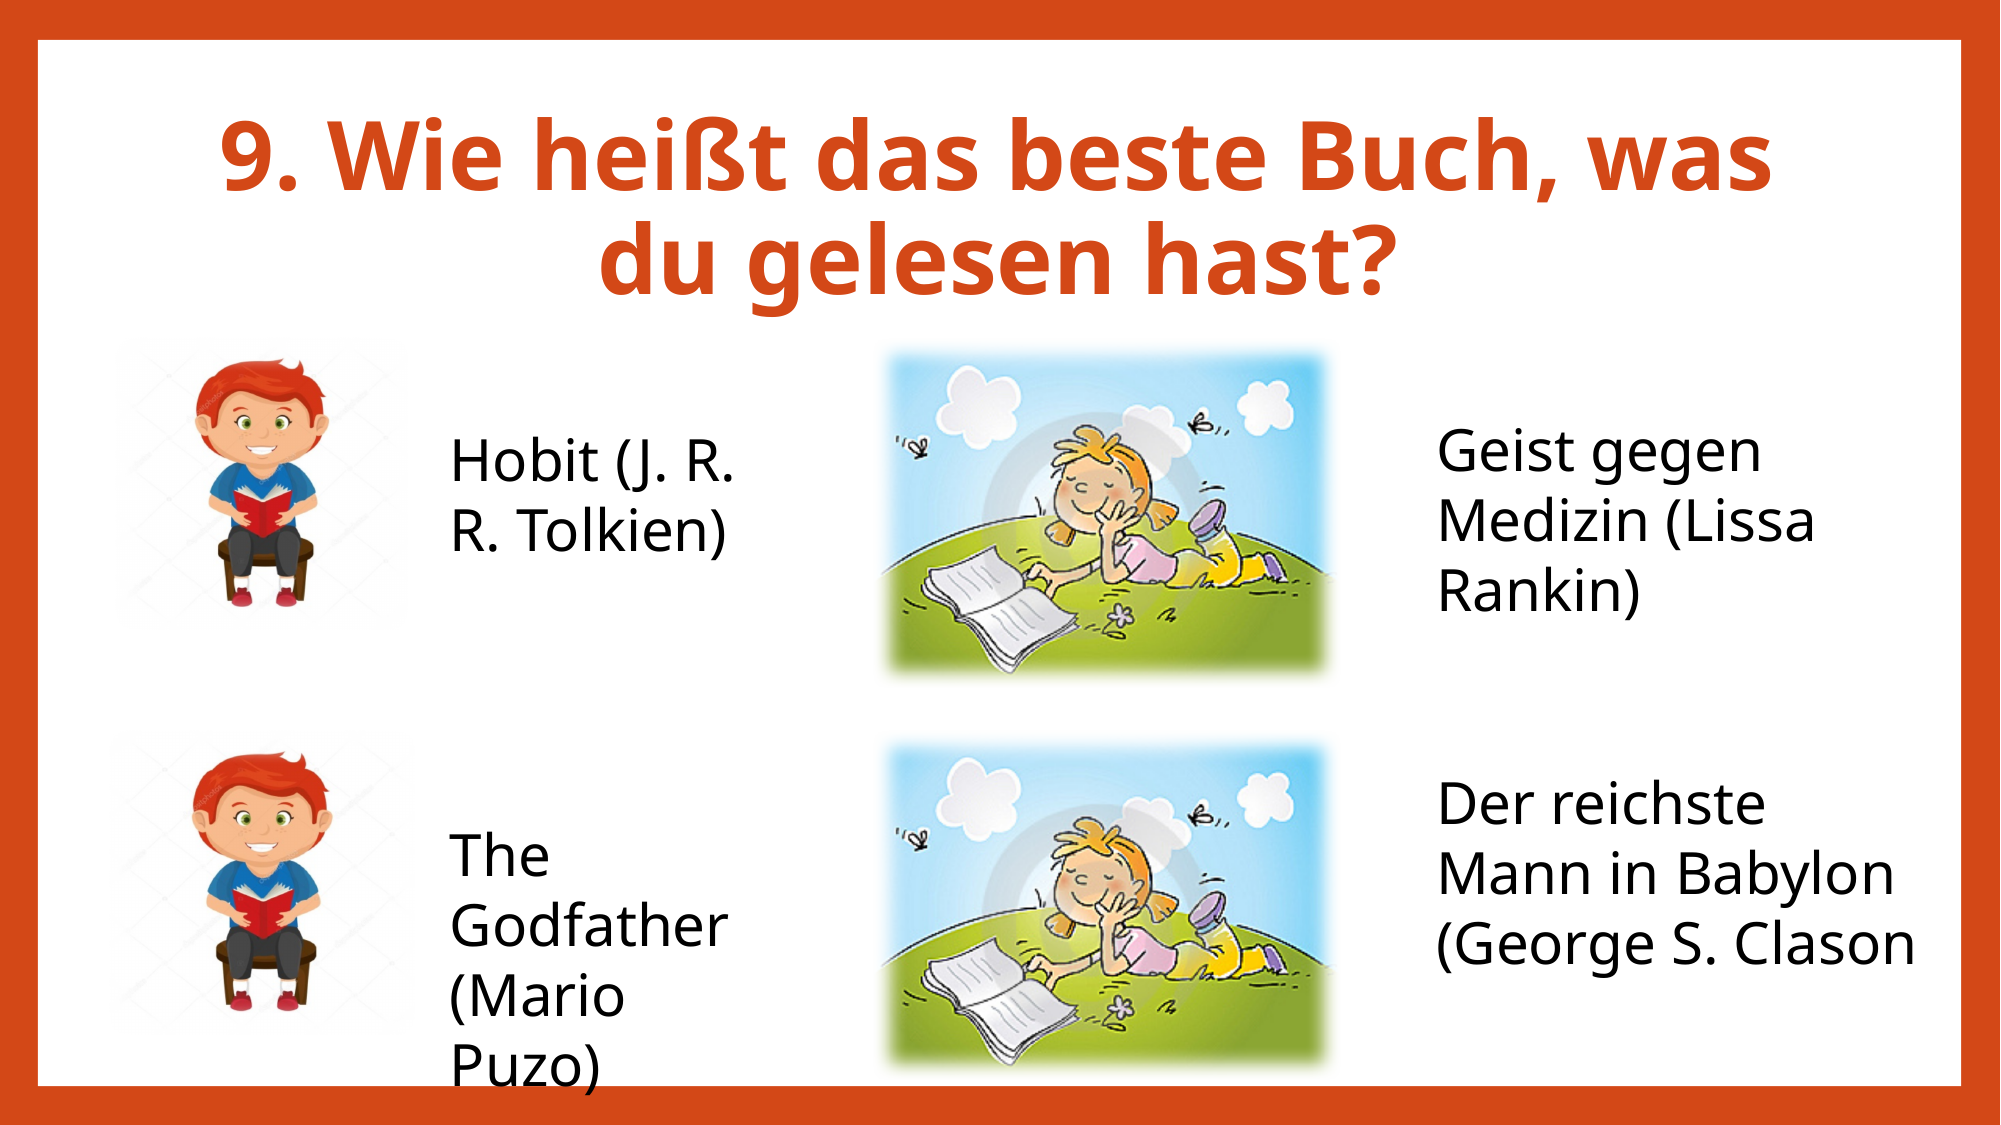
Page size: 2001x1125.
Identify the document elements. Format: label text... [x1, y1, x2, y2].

picture [114, 336, 410, 632]
text_box The Godfather (Mario Puzo) [435, 810, 782, 1106]
title 9. Wie heißt das beste Buch, was du gelesen hast? [187, 99, 1808, 323]
text_box Hobit (J. R. R. Tolkien) [435, 415, 782, 571]
picture [872, 728, 1342, 1082]
text_box Der reichste Mann in Babylon (George S. Clason [1421, 758, 1936, 984]
picture [872, 336, 1342, 689]
picture [108, 728, 416, 1036]
text_box Geist gegen Medizin (Lissa Rankin) [1421, 405, 1854, 676]
